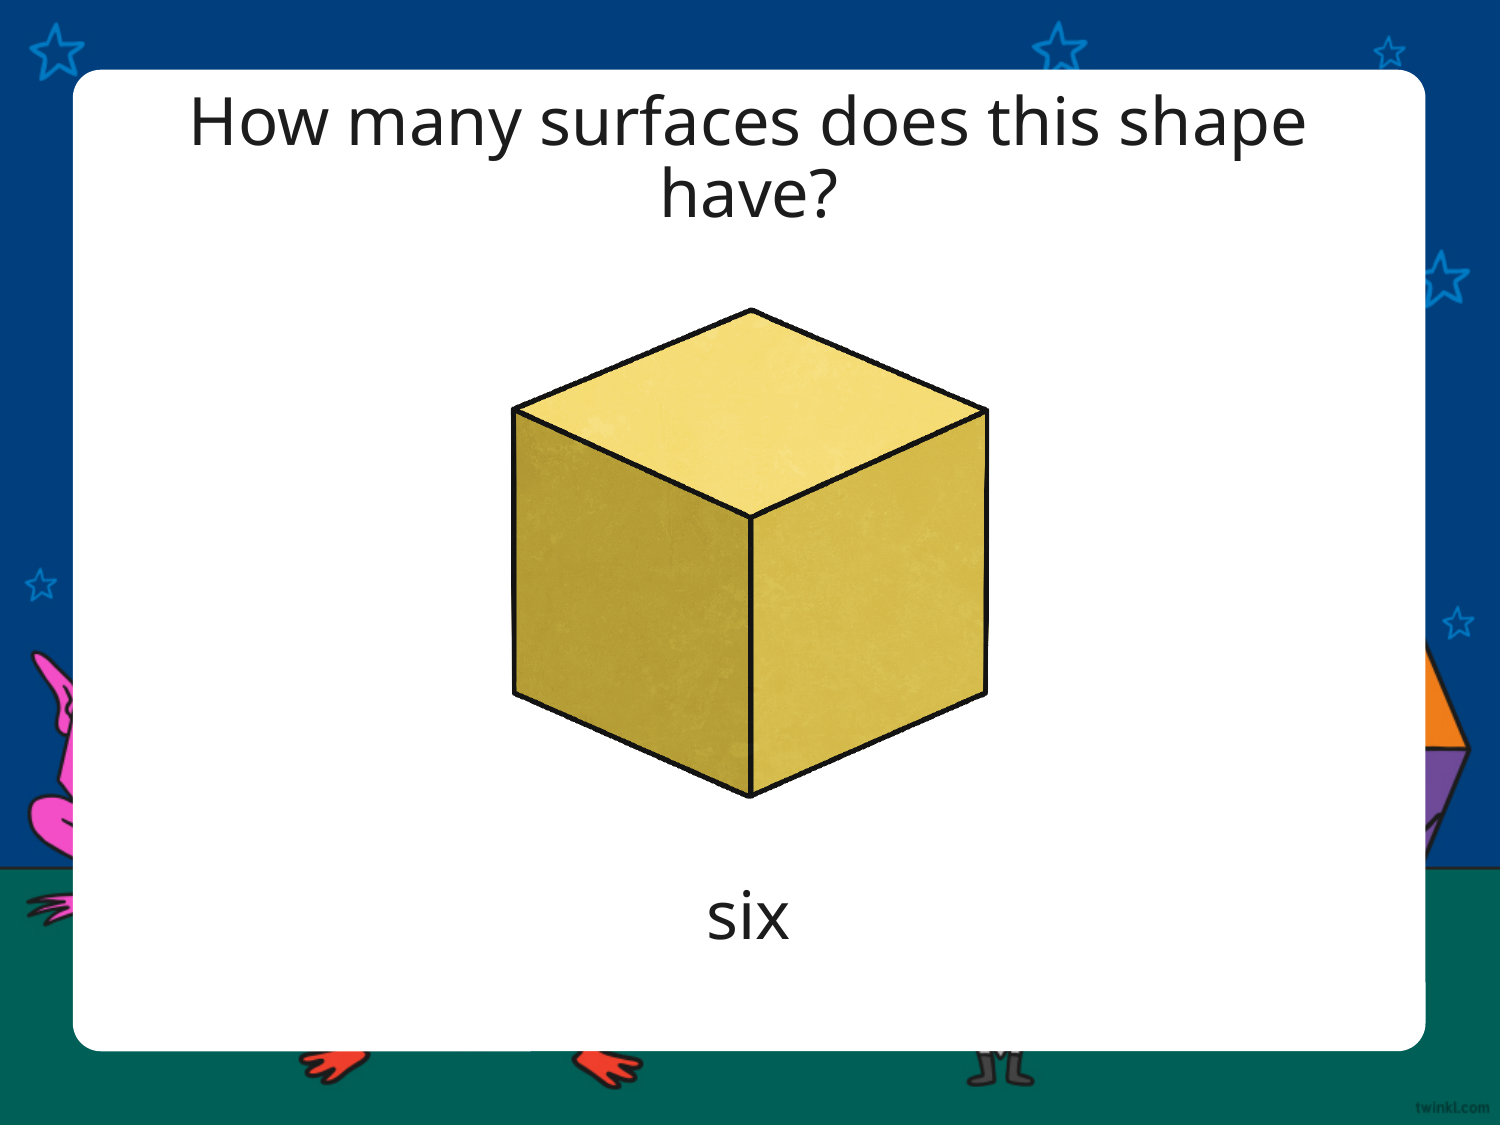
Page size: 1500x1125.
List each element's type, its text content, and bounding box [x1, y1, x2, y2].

picture [0, 0, 1500, 1125]
title How many surfaces does this shape have? [75, 78, 1424, 242]
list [510, 307, 990, 799]
text_box six [74, 836, 1424, 1000]
